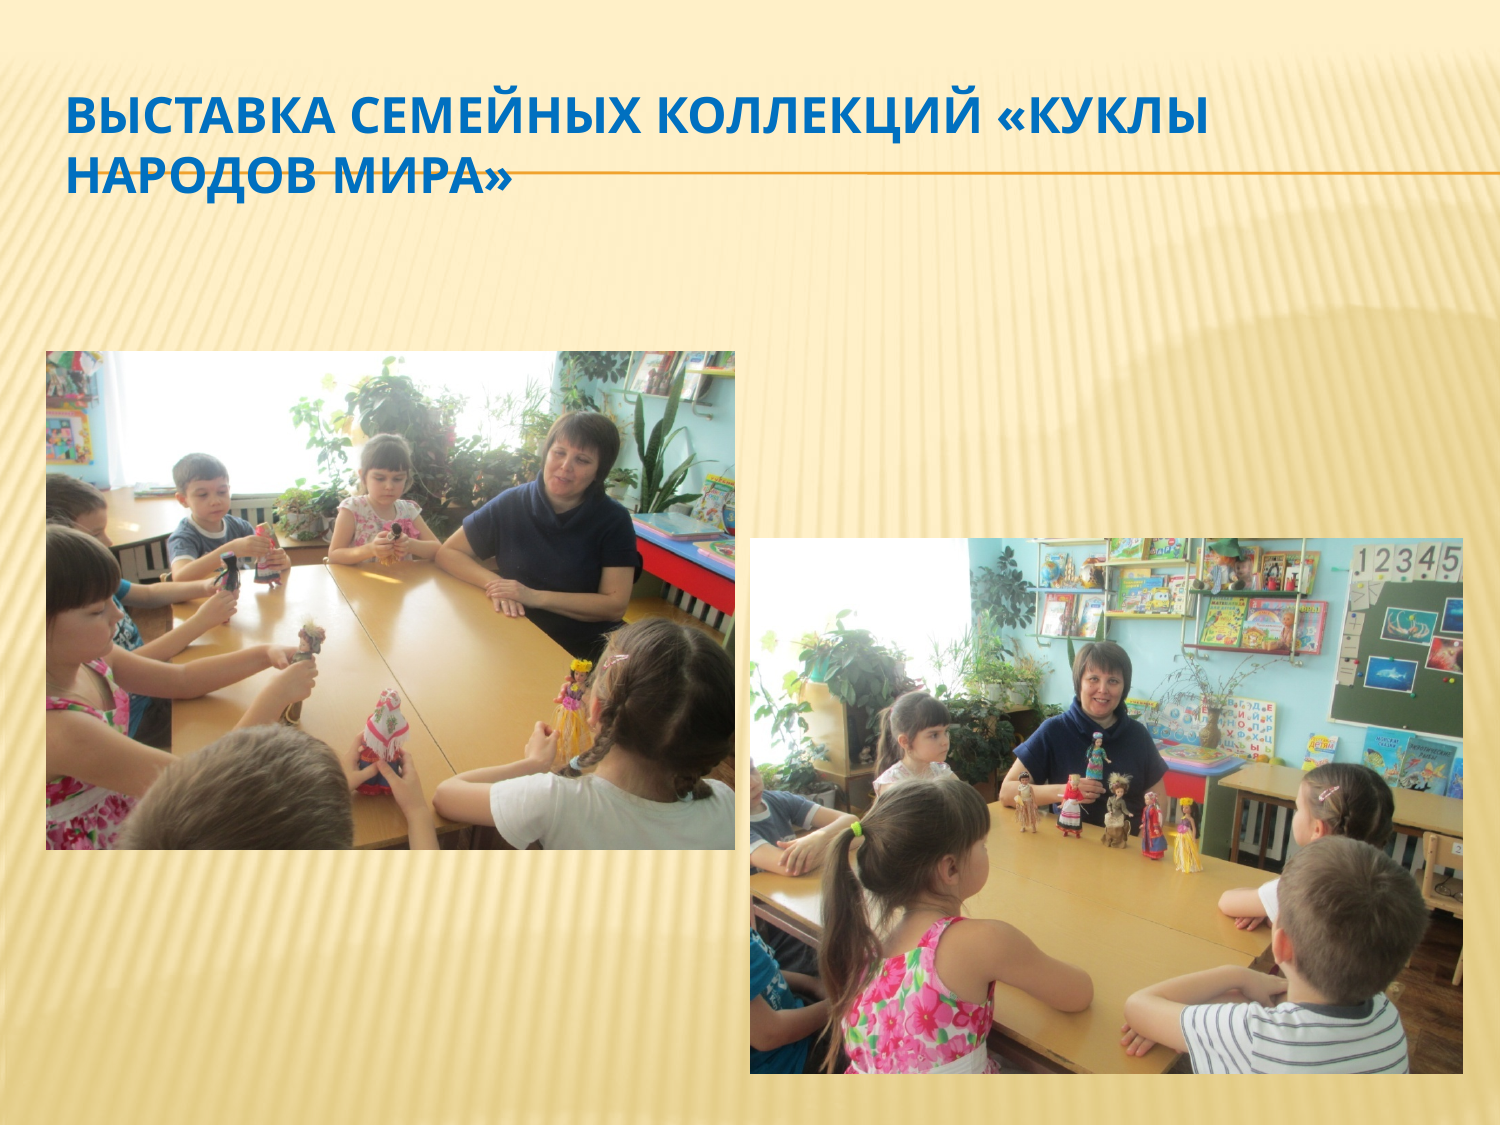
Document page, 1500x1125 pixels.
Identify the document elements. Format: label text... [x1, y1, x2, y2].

title Выставка семейных коллекций «Куклы народов мира» [49, 75, 1475, 213]
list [749, 538, 1463, 1074]
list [46, 351, 735, 850]
